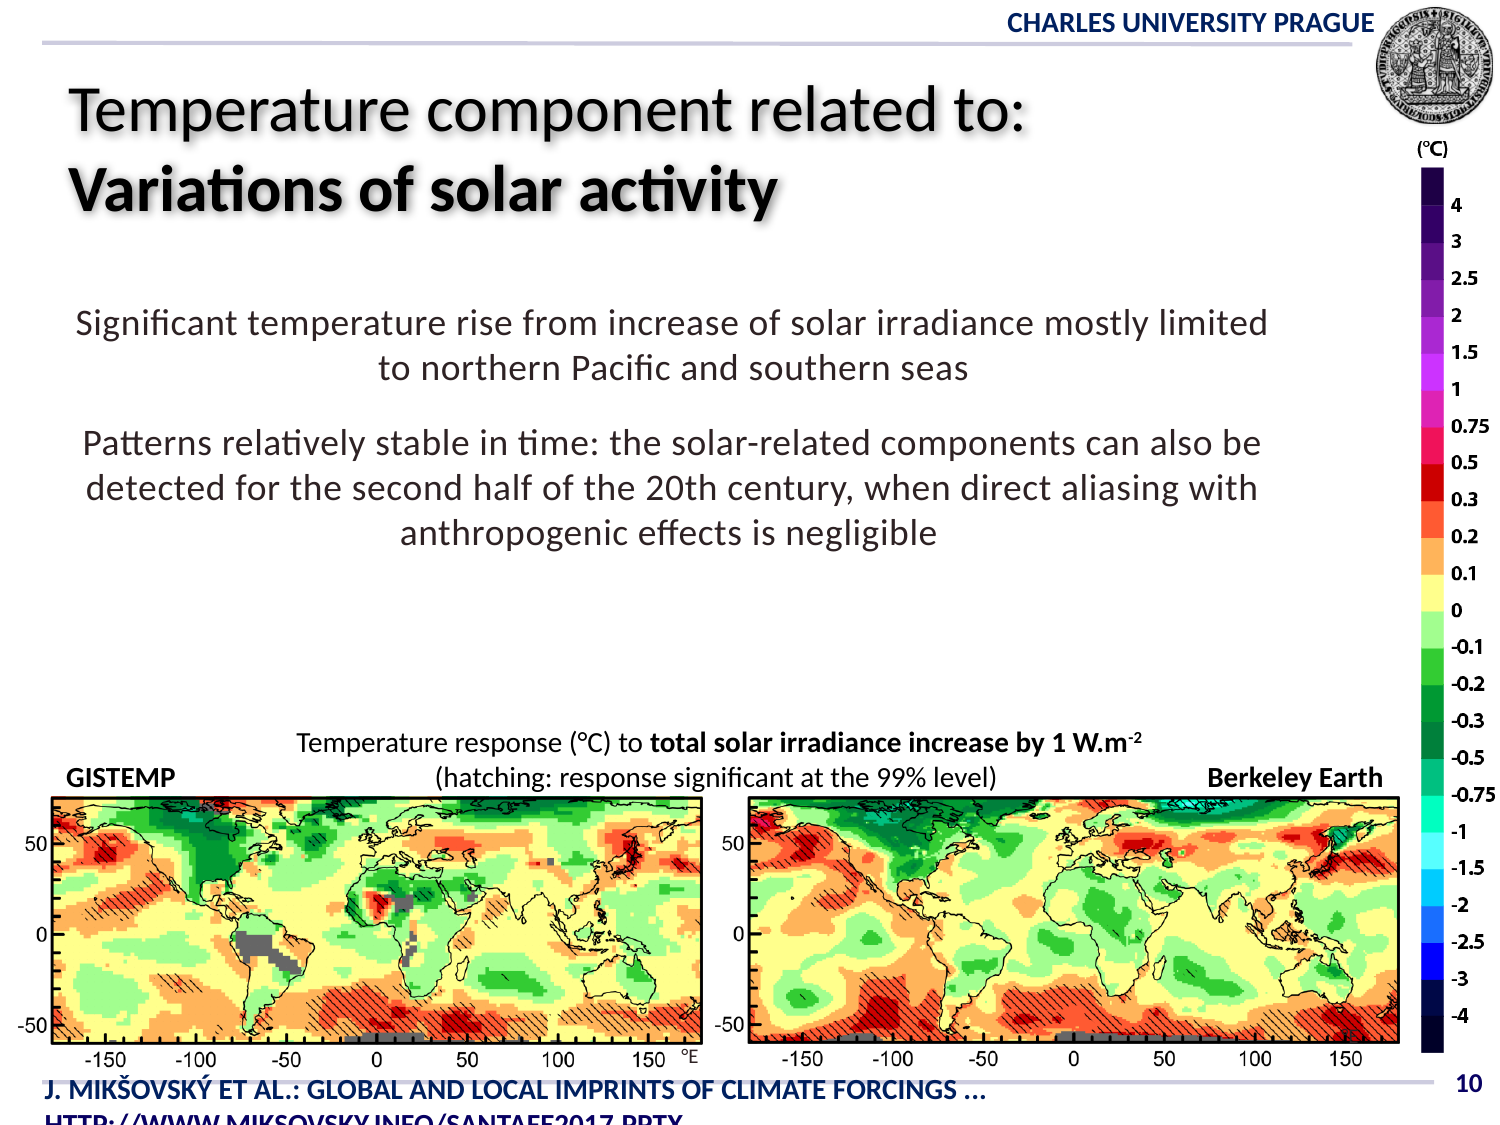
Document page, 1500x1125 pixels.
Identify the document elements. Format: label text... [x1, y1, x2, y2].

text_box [50, 750, 1400, 802]
picture [714, 802, 1400, 1071]
title Temperature component related to: Variations of solar activity [53, 56, 1306, 232]
picture [1416, 136, 1495, 1053]
picture [1375, 6, 1493, 124]
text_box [665, 1015, 1375, 1076]
text_box Significant temperature rise from increase of solar irradiance mostly limited to northern Pacific and southern seas Patterns relatively stable in time: the solar-related components can also be detected for the second half of the 20th century, when direct aliasing with anthropogenic effects is negligible [42, 290, 1306, 752]
footer J. Mikšovský et al.: Global and local imprints of climate forcings ... http://www.miksovsky.info/SantaFe2017.pptx [29, 1081, 1447, 1125]
slide_number 10 [1434, 1062, 1498, 1106]
text_box Charles University Prague [992, 0, 1390, 46]
picture [17, 796, 703, 1071]
